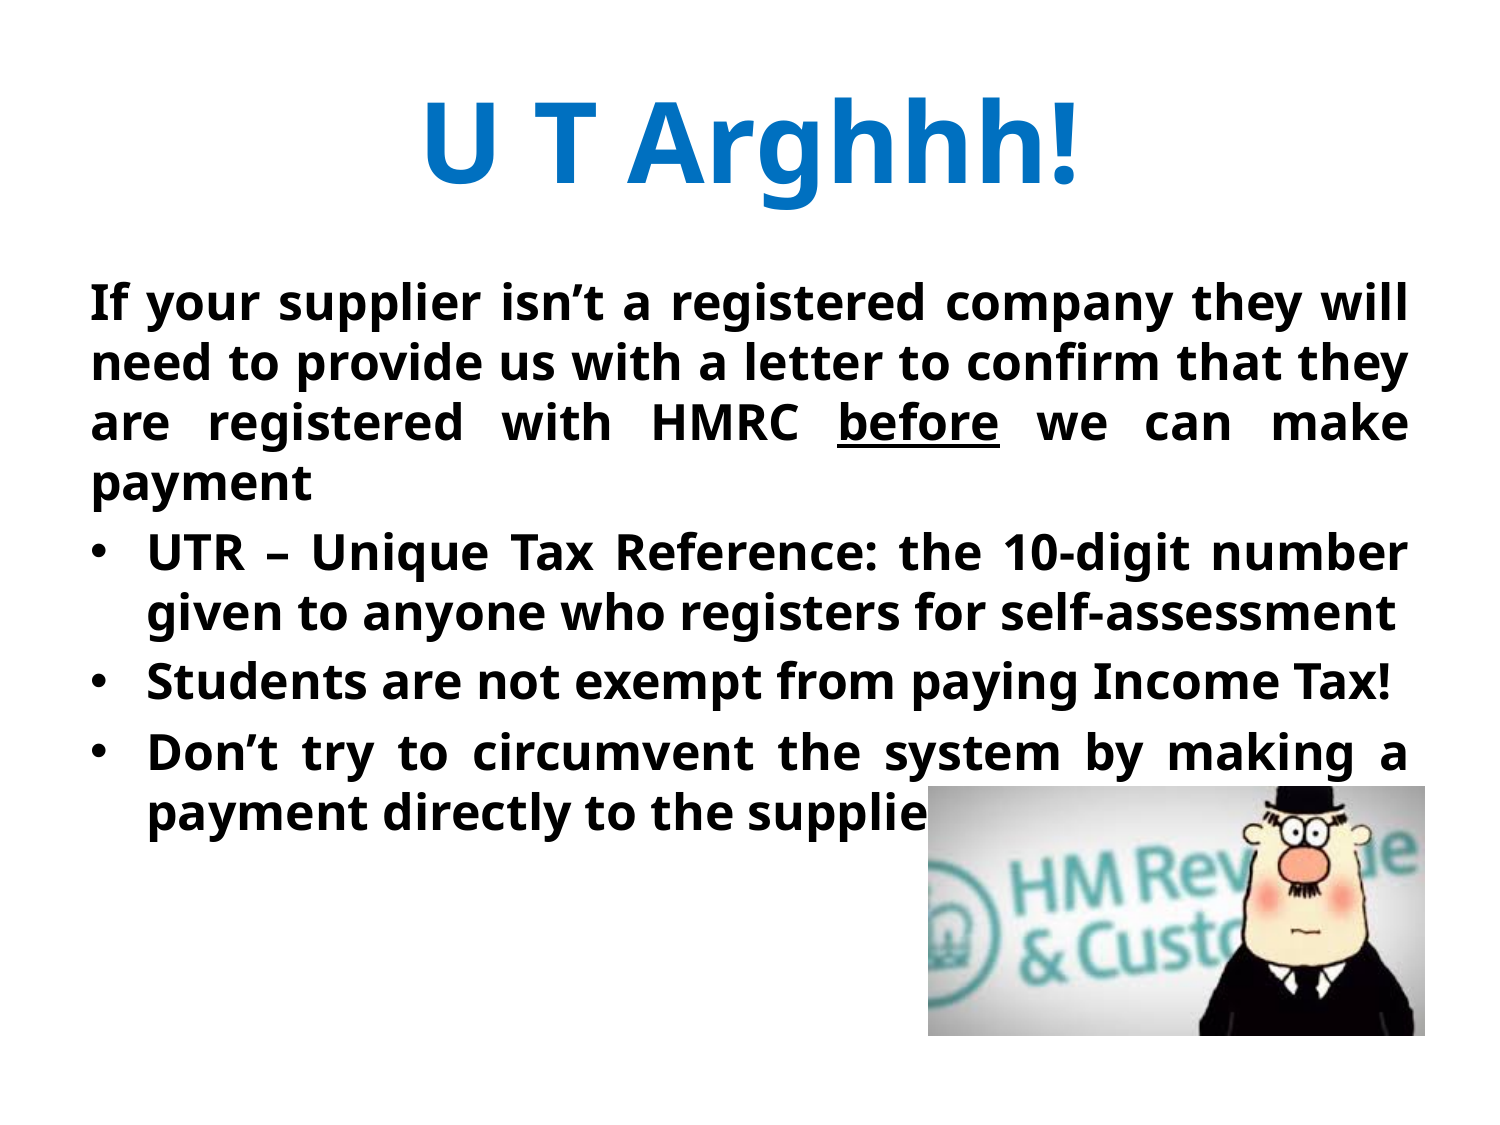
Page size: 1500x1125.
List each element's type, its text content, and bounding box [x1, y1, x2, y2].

title U T Arghhh! [75, 45, 1425, 233]
picture [927, 786, 1426, 1036]
list If your supplier isn’t a registered company they will need to provide us with a letter to confirm that they are registered with HMRC before we can make payment UTR – Unique Tax Reference: the 10-digit number given to anyone who registers for self-assessment Students are not exempt from paying Income Tax! Don’t try to circumvent the system by making a payment directly to the supplier [75, 262, 1425, 965]
